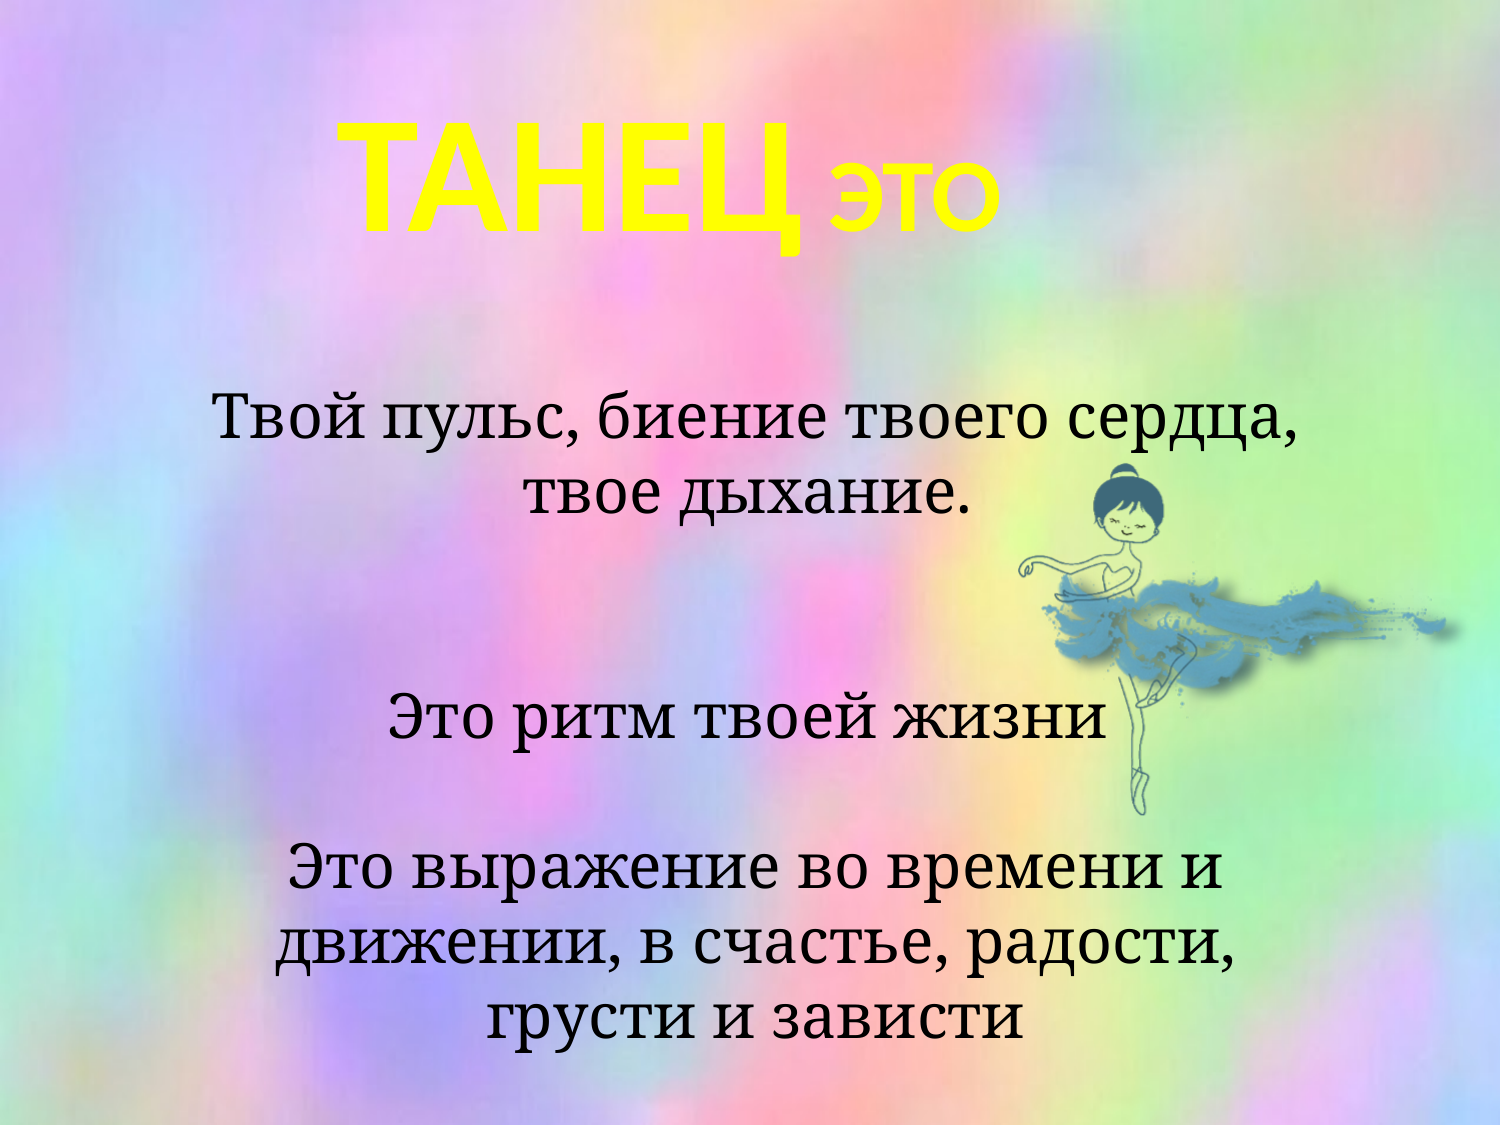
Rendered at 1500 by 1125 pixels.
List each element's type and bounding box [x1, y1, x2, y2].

picture [950, 417, 1500, 859]
list [0, 0, 1500, 1125]
